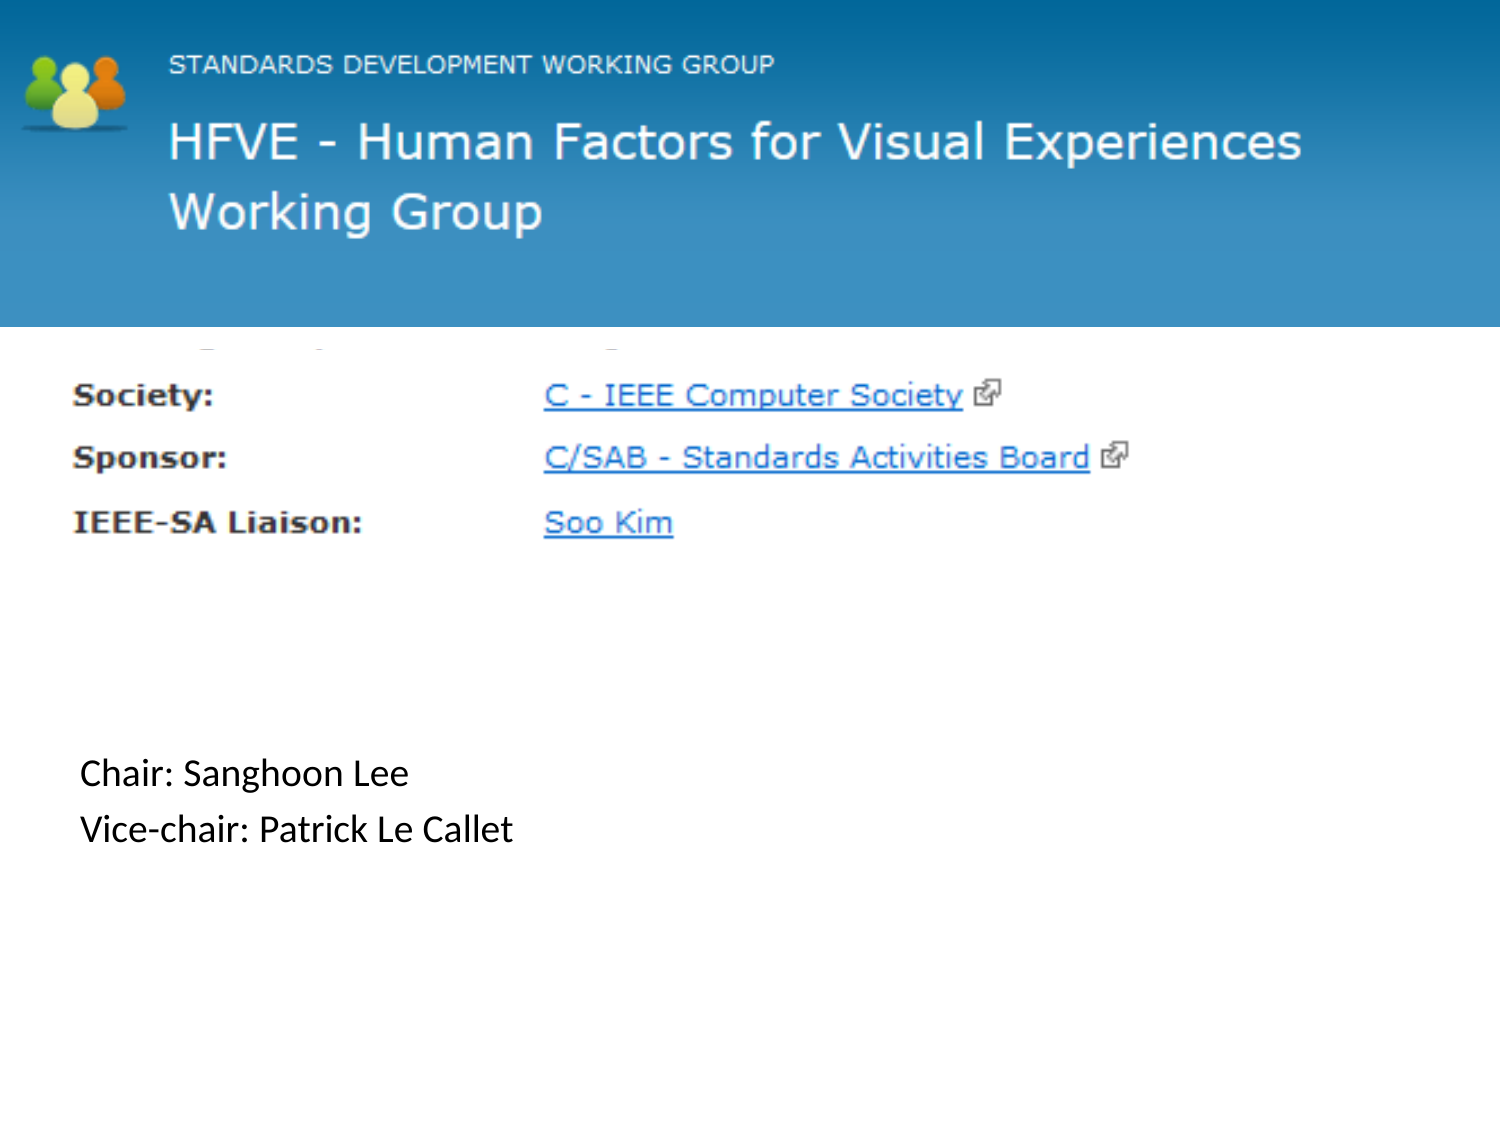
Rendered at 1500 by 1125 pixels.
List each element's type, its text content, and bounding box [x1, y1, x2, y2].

picture [0, 349, 1500, 634]
picture [0, 53, 1500, 327]
list Chair: Sanghoon Lee Vice-chair: Patrick Le Callet [64, 739, 1415, 858]
